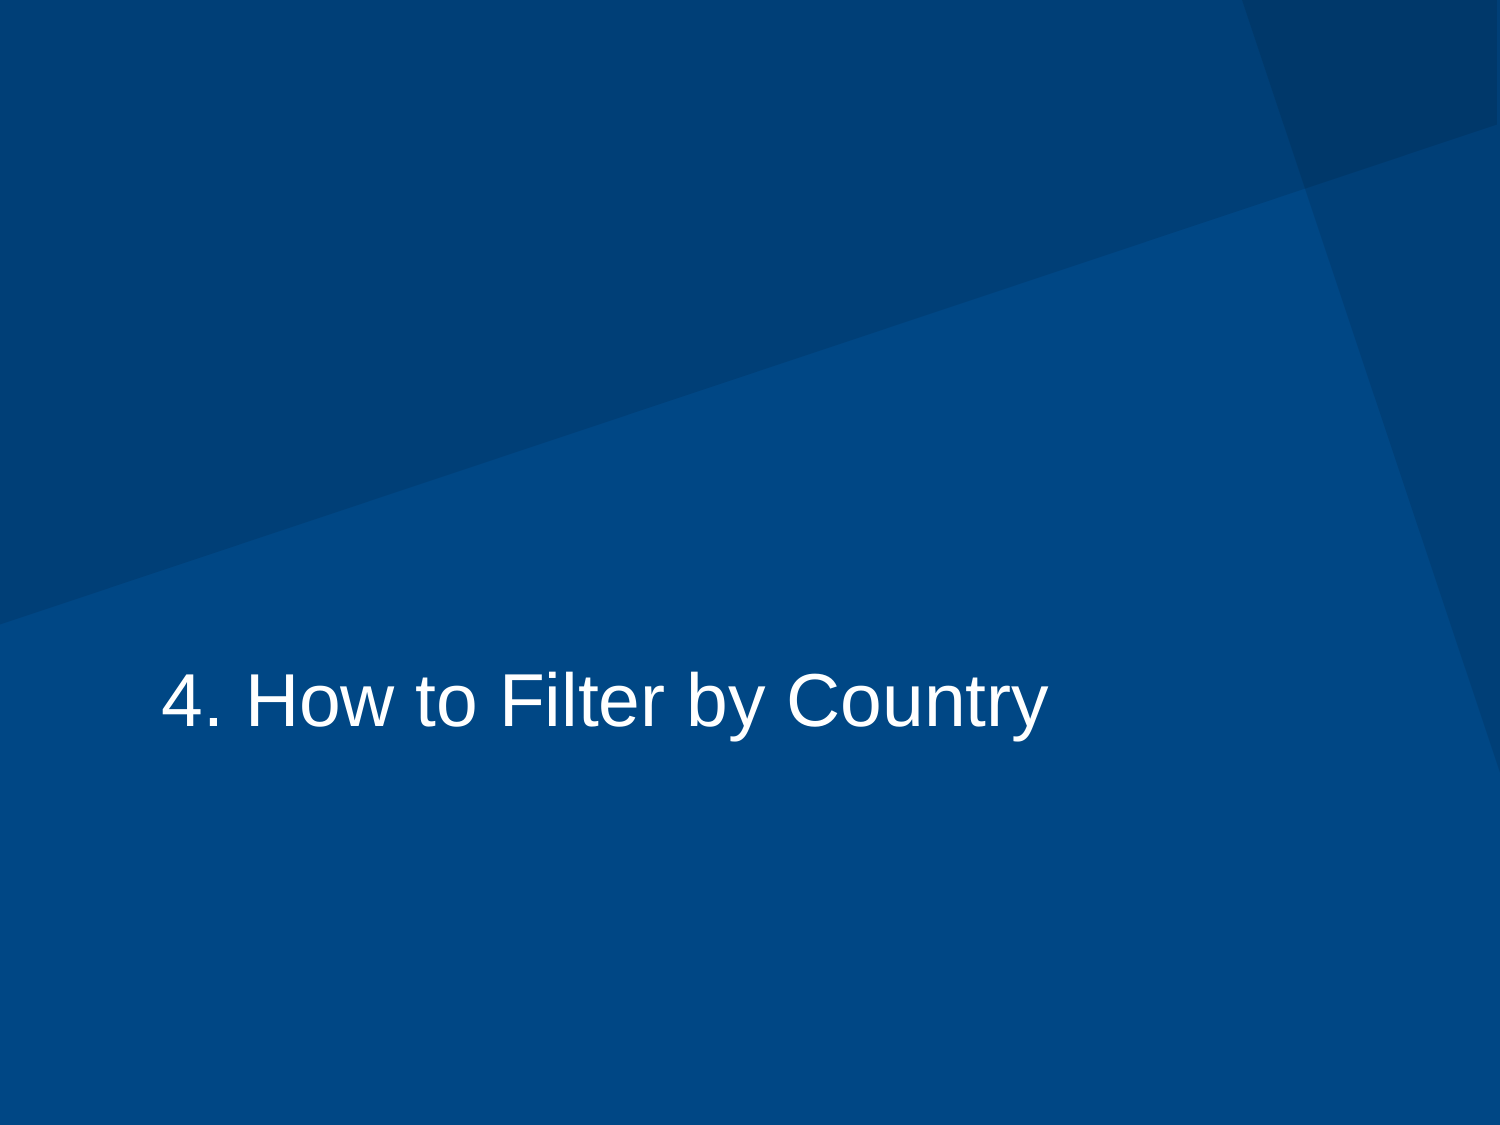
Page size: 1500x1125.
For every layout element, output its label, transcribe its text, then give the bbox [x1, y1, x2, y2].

title 4. How to Filter by Country [161, 267, 1188, 750]
